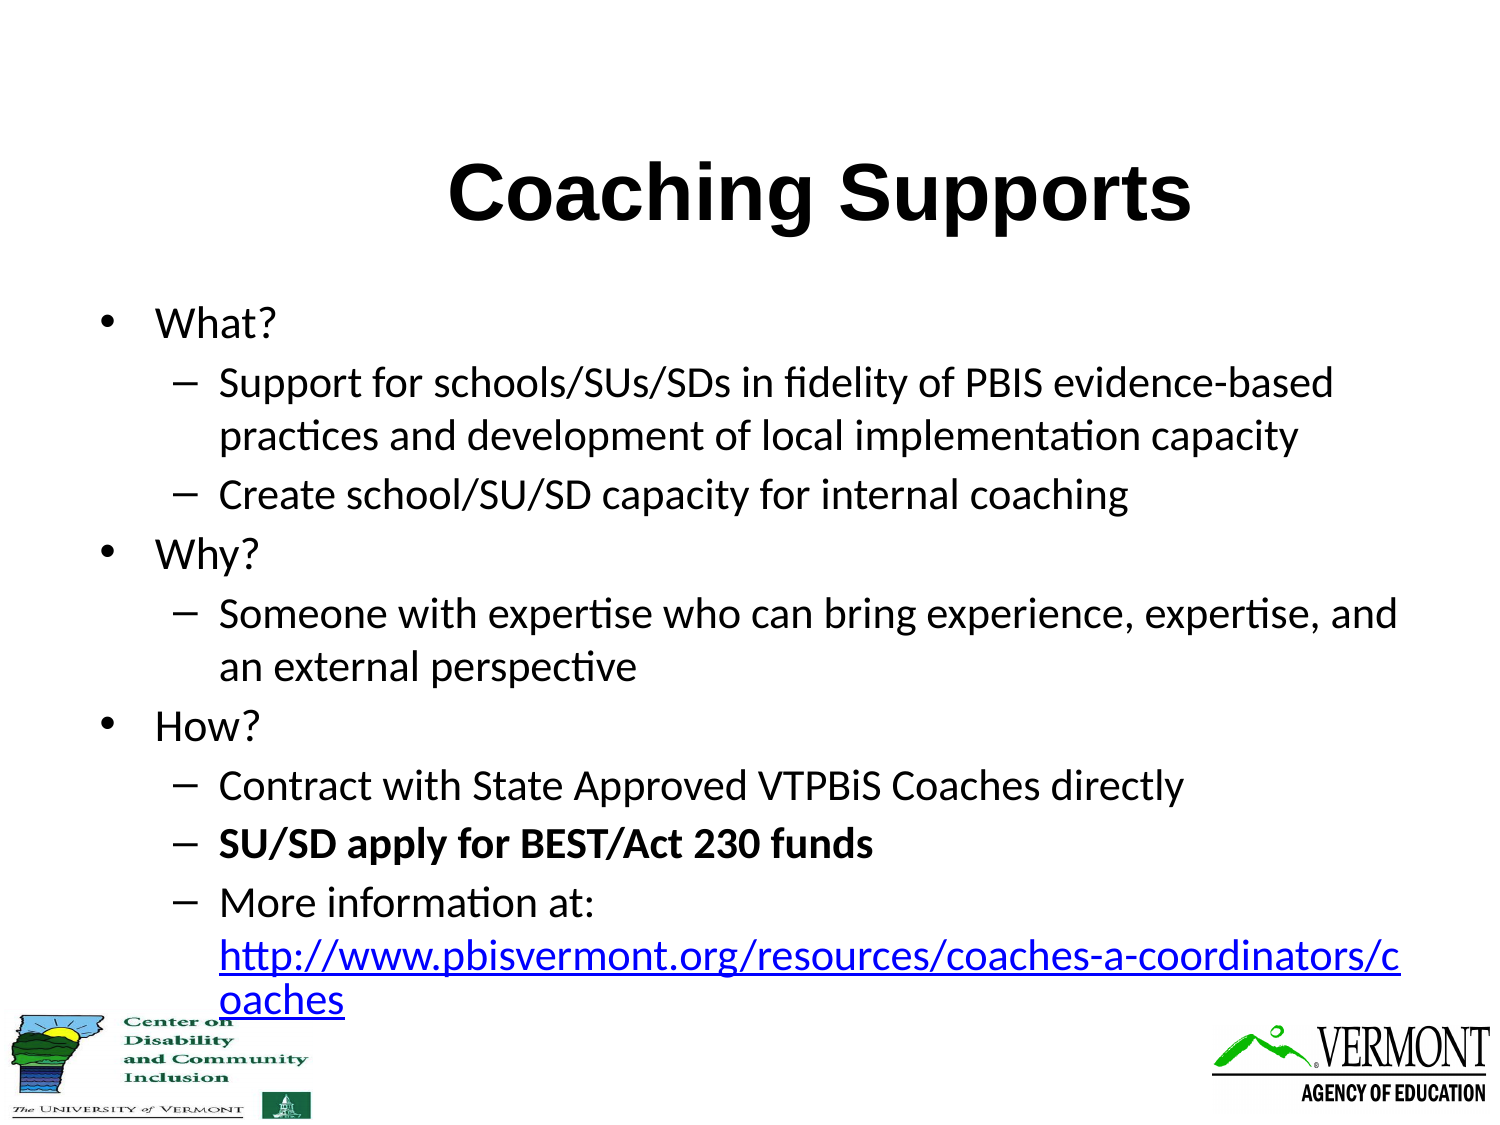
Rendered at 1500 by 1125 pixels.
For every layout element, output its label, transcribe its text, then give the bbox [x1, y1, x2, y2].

text_box Coaching Supports [432, 132, 1210, 245]
list What? Support for schools/SUs/SDs in fidelity of PBIS evidence-based practices and development of local implementation capacity Create school/SU/SD capacity for internal coaching Why? Someone with expertise who can bring experience, expertise, and an external perspective How? Contract with State Approved VTPBiS Coaches directly SU/SD apply for BEST/Act 230 funds More information at: http://www.pbisvermont.org/resources/coaches-a-coordinators/coaches [88, 287, 1416, 993]
picture [1212, 1025, 1490, 1114]
picture [4, 1009, 313, 1120]
